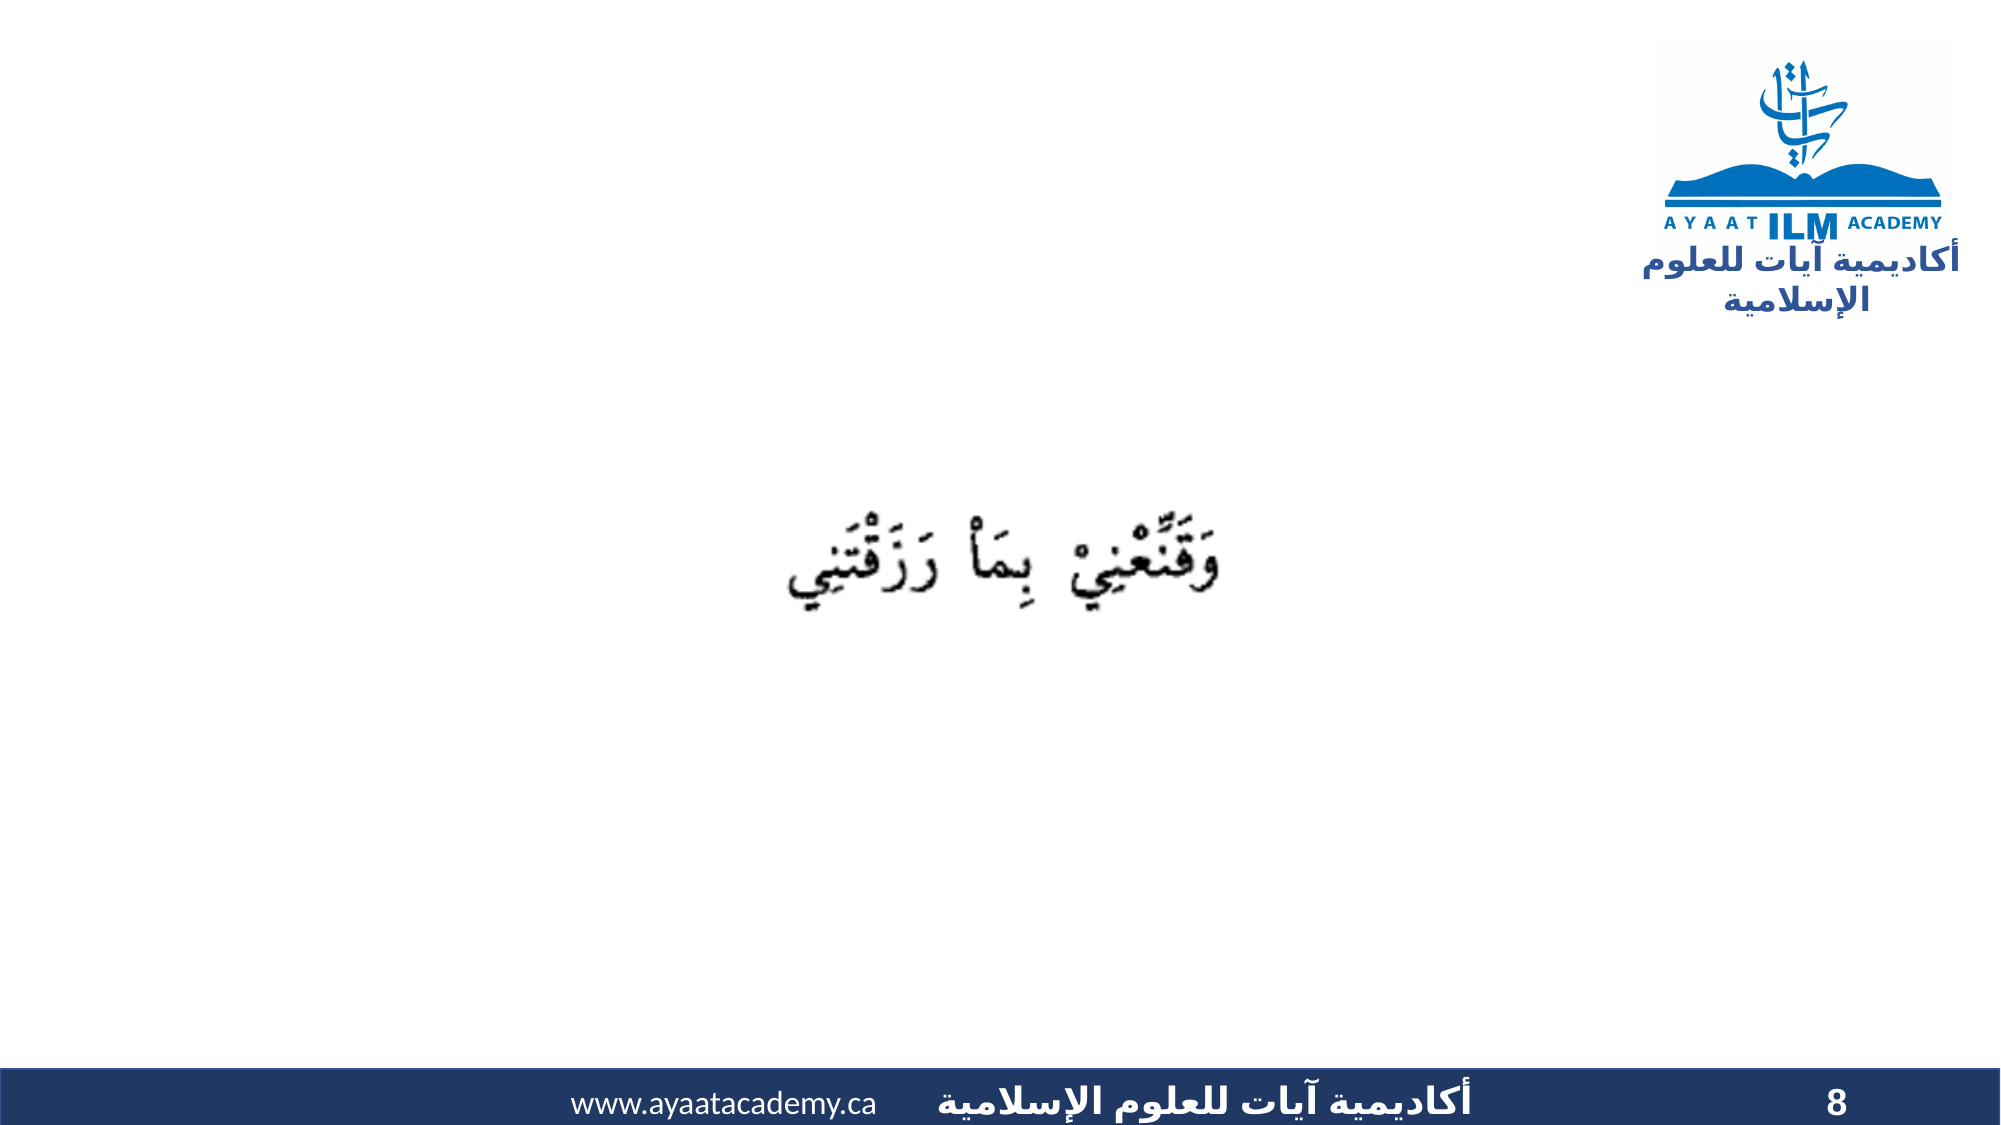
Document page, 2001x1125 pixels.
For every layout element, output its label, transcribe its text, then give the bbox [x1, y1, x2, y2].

slide_number 8 [1412, 1070, 1863, 1125]
picture [760, 497, 1240, 628]
picture [1651, 37, 1952, 257]
